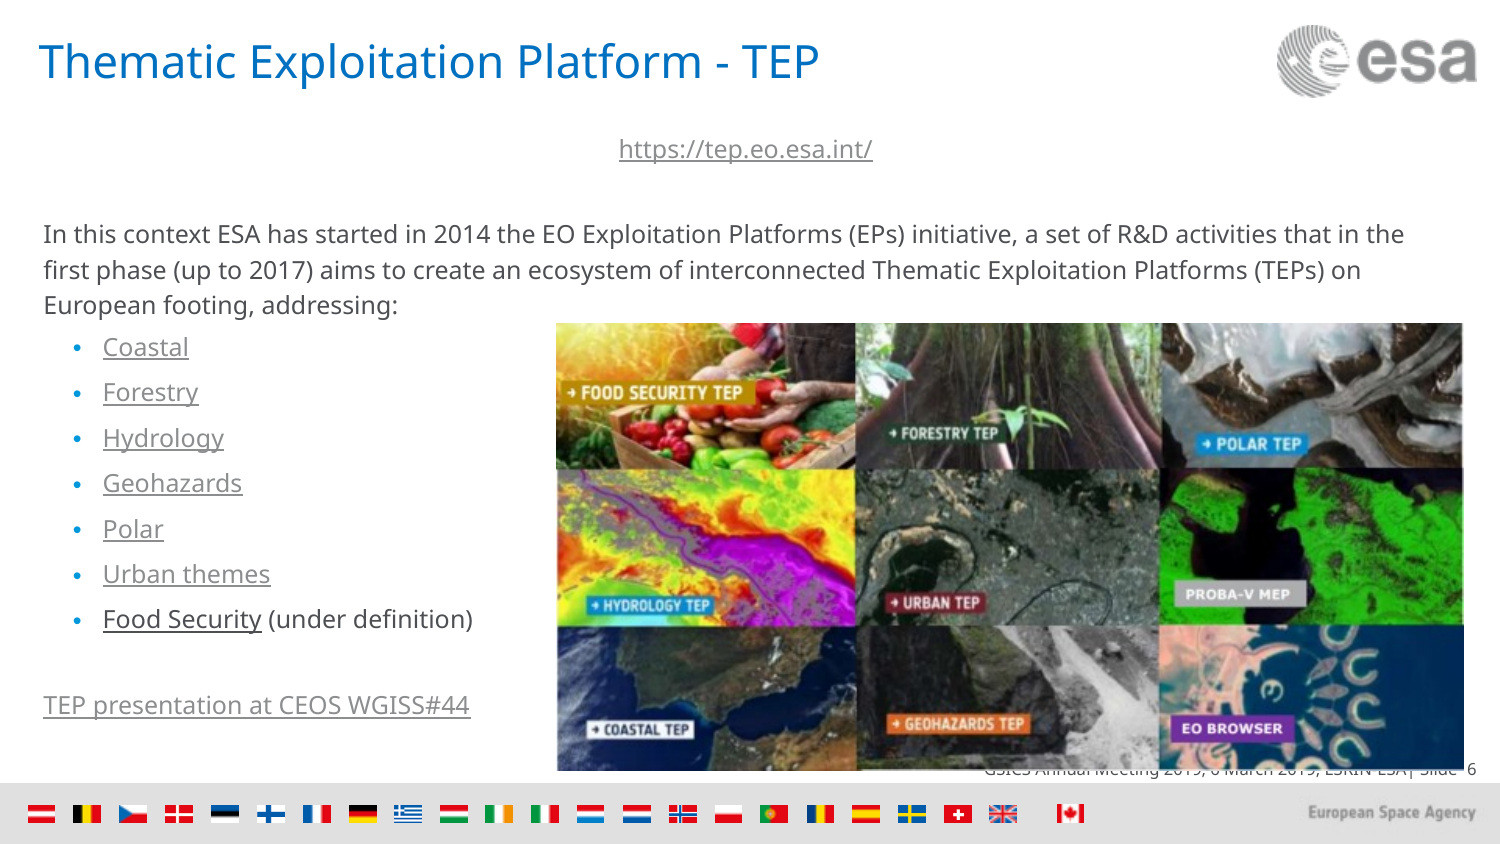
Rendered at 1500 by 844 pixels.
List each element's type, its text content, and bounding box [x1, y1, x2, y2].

picture [0, 783, 1500, 844]
list https://tep.eo.esa.int/ In this context ESA has started in 2014 the EO Exploitation Platforms (EPs) initiative, a set of R&D activities that in the first phase (up to 2017) aims to create an ecosystem of interconnected Thematic Exploitation Platforms (TEPs) on European footing, addressing: Coastal Forestry Hydrology Geohazards Polar Urban themes Food Security (under definition) TEP presentation at CEOS WGISS#44 [28, 119, 1464, 747]
title Thematic Exploitation Platform - TEP [23, 24, 1201, 96]
picture [556, 323, 1464, 771]
picture [1277, 25, 1477, 109]
